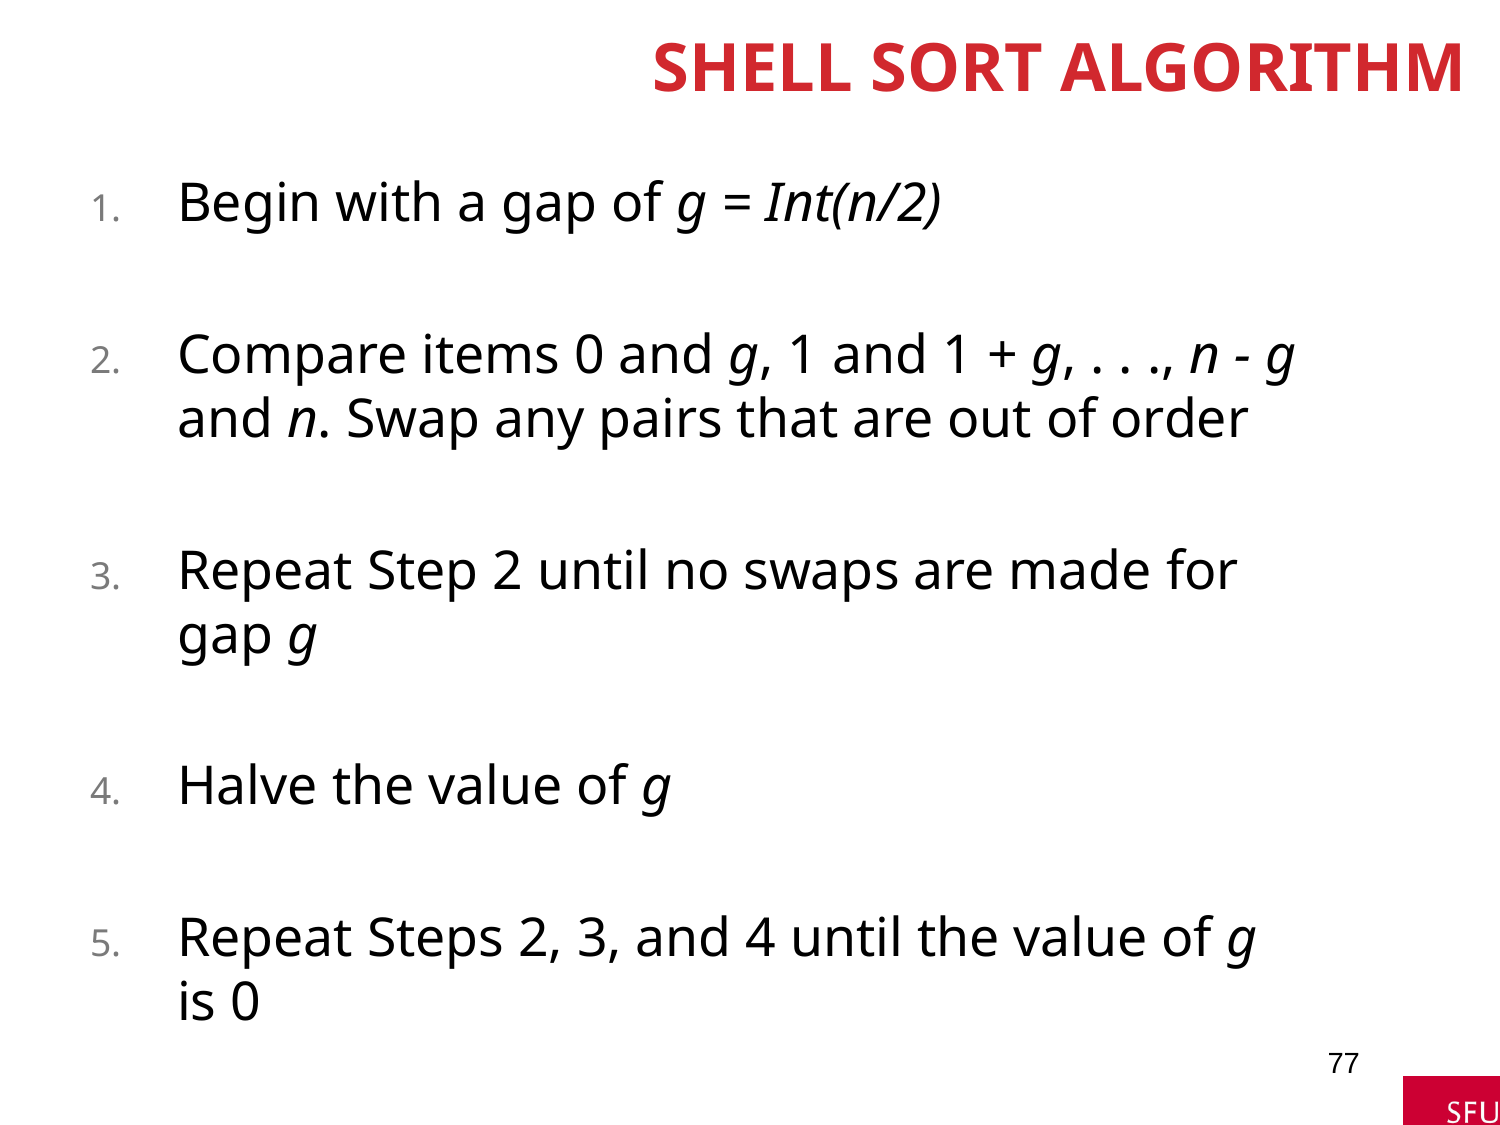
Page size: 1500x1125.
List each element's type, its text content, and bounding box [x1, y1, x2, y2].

title Shell Sort Algorithm [24, 20, 1483, 113]
slide_number 77 [1187, 1037, 1500, 1113]
picture [1403, 1113, 1500, 1125]
list Begin with a gap of g = Int(n/2) Compare items 0 and g, 1 and 1 + g, . . ., n - g and n. Swap any pairs that are out of order Repeat Step 2 until no swaps are made for gap g Halve the value of g Repeat Steps 2, 3, and 4 until the value of g is 0 [75, 160, 1317, 1062]
